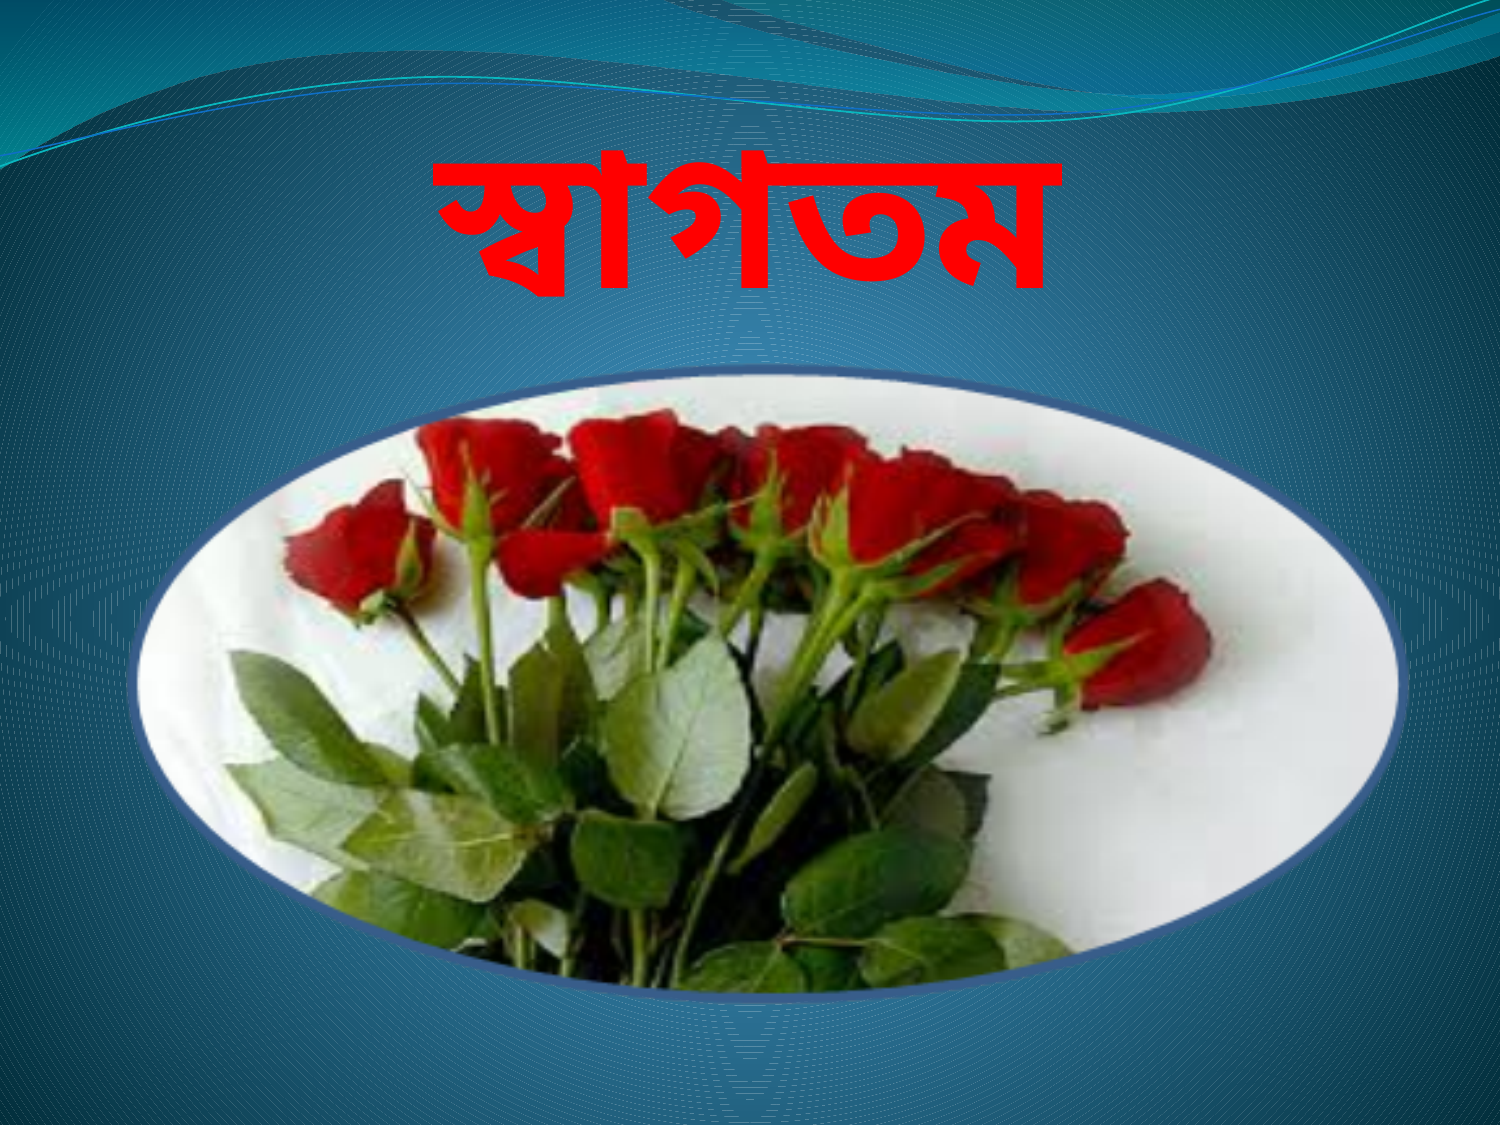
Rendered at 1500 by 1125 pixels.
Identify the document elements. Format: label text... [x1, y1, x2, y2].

title স্বাগতম [112, 87, 1388, 329]
picture [124, 362, 1412, 1008]
